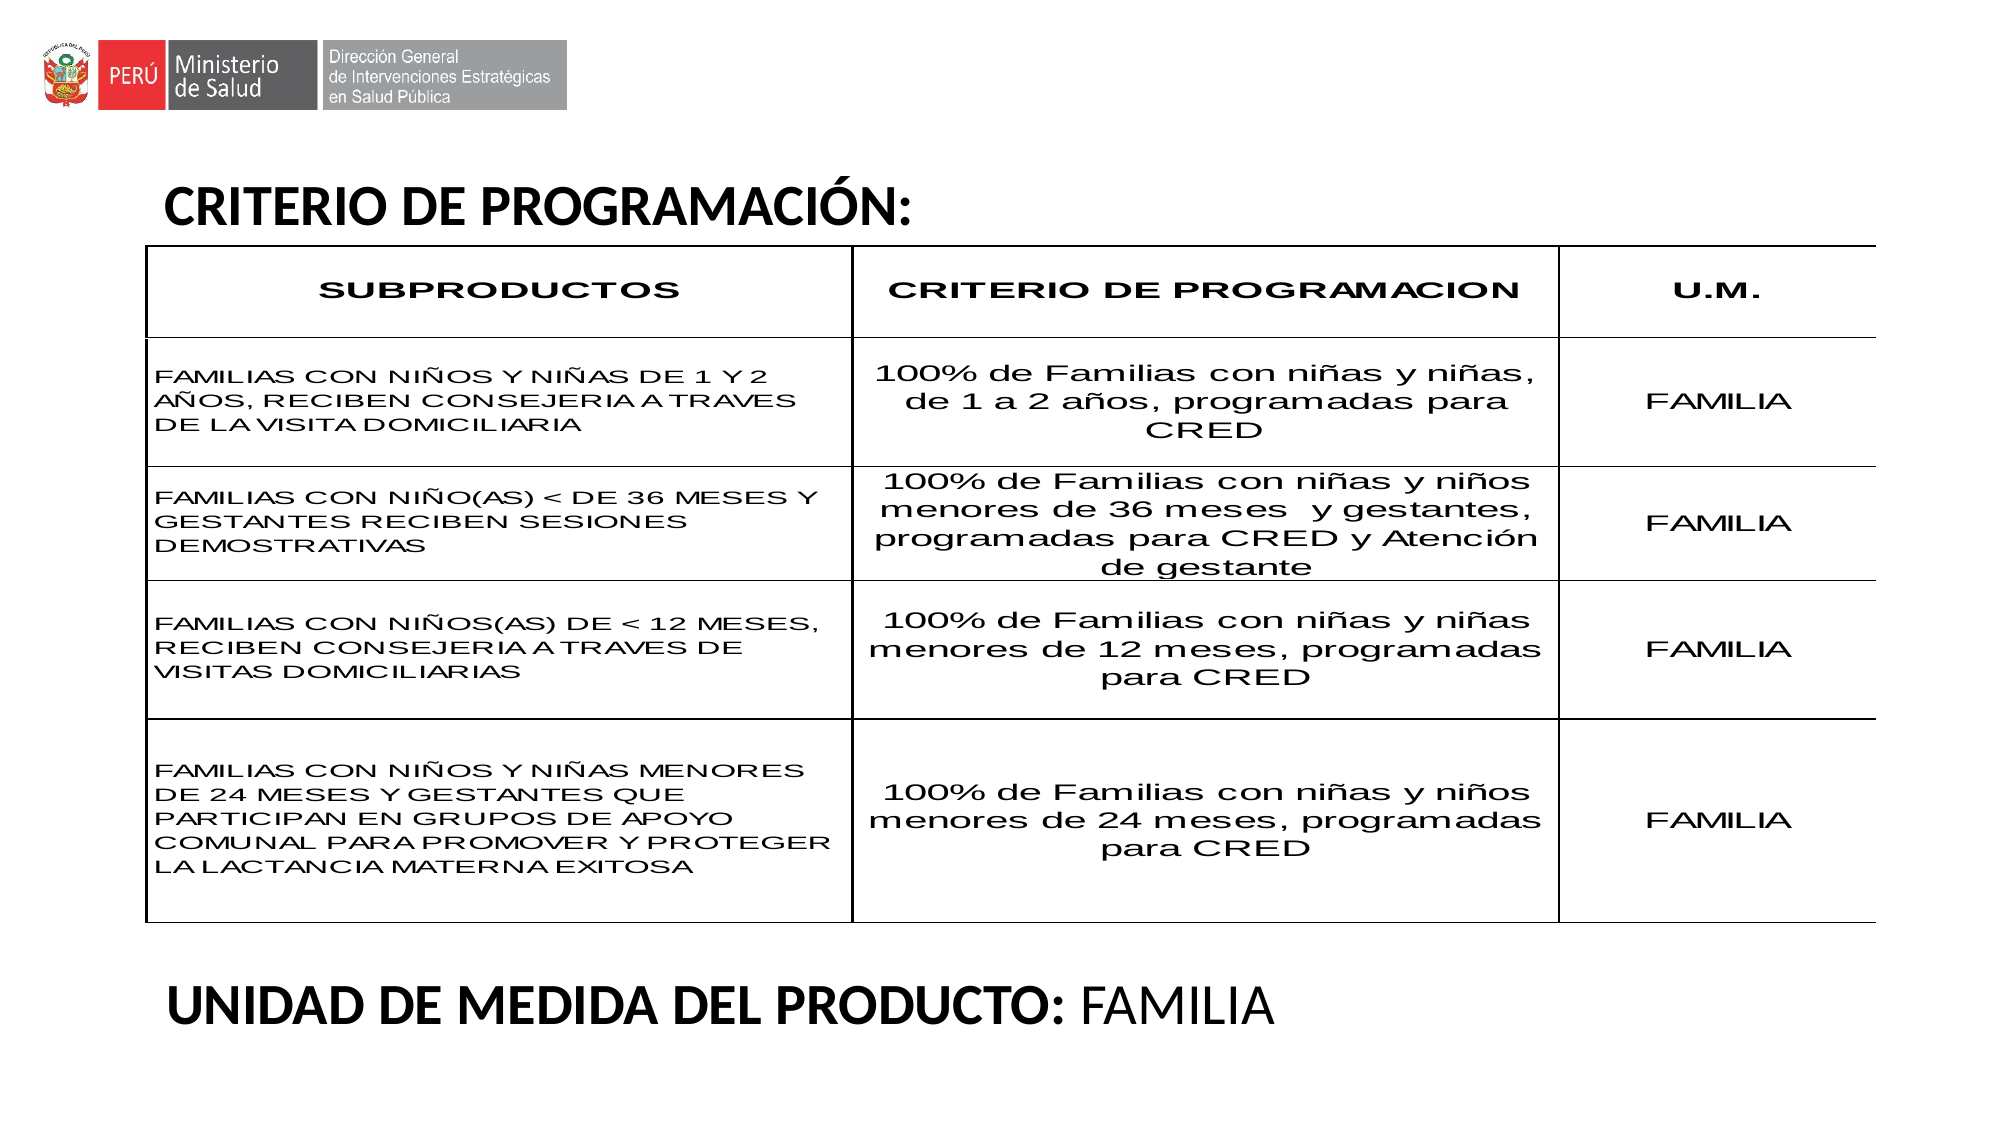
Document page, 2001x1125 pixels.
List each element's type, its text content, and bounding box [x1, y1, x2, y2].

text_box CRITERIO DE PROGRAMACIÓN: [149, 159, 929, 245]
text_box UNIDAD DE MEDIDA DEL PRODUCTO: FAMILIA [151, 958, 1290, 1044]
picture [34, 40, 567, 110]
picture [145, 245, 1879, 924]
